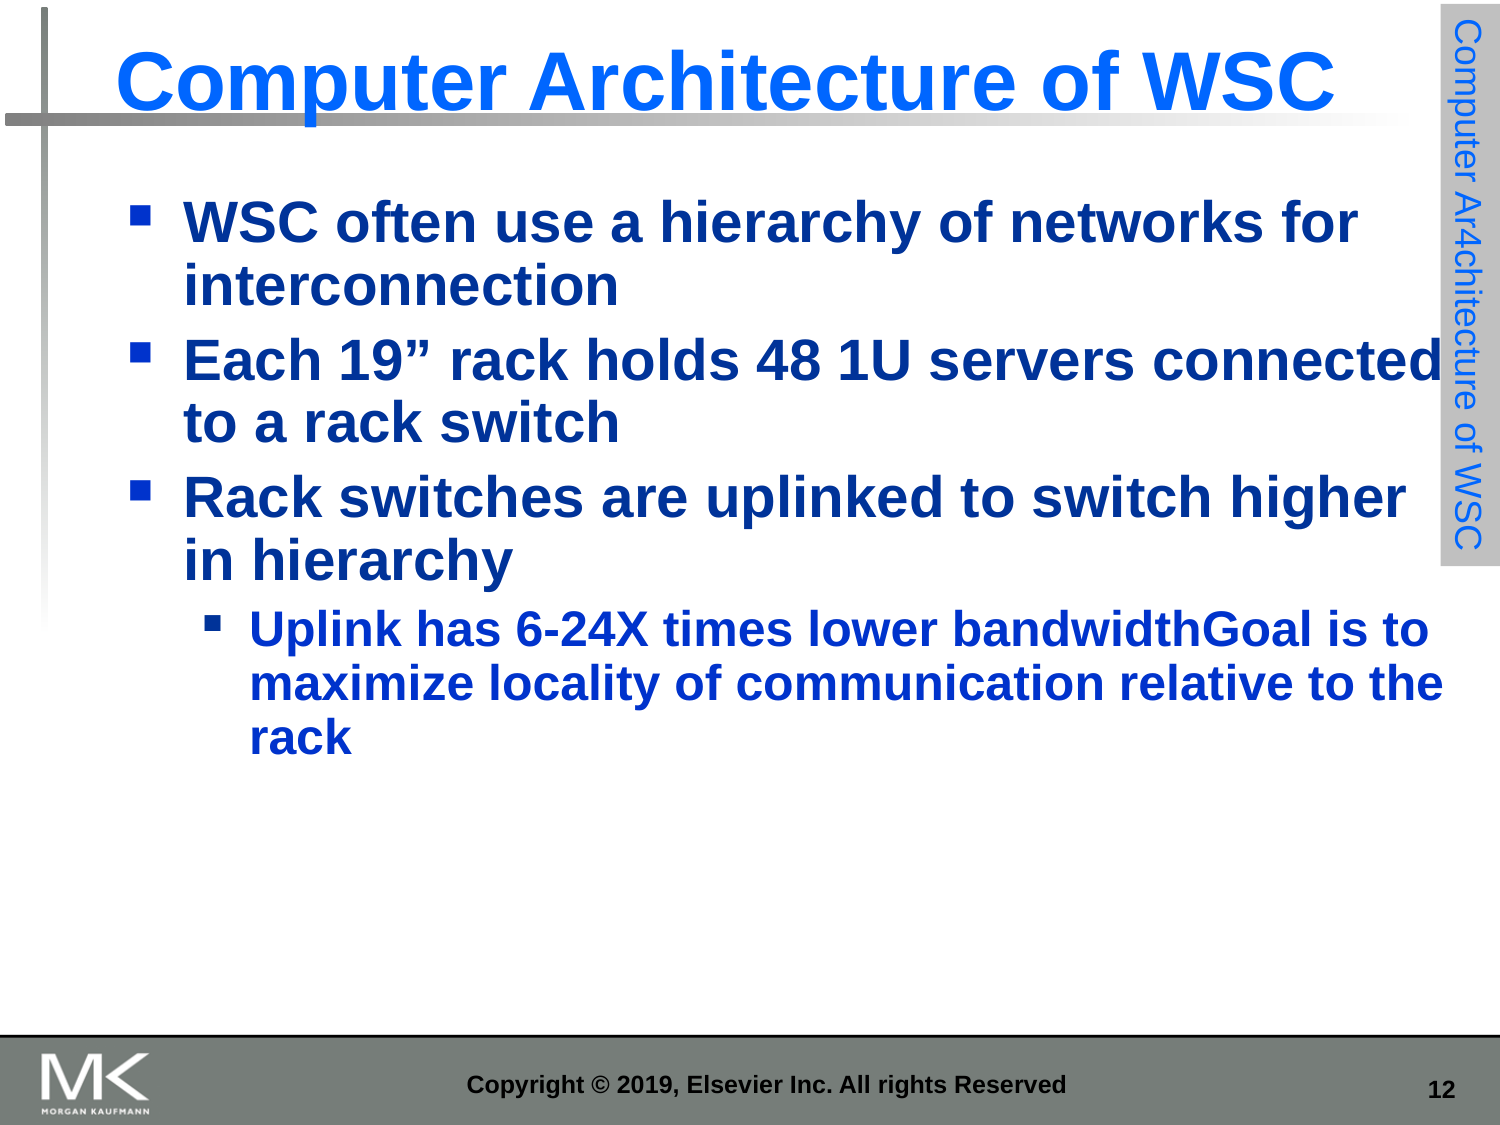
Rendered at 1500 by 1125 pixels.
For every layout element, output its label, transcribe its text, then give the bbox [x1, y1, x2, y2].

title Computer Architecture of WSC [100, 17, 1440, 135]
text_box Computer Ar4chitecture of WSC [1440, 3, 1500, 567]
list WSC often use a hierarchy of networks for interconnection Each 19” rack holds 48 1U servers connected to a rack switch Rack switches are uplinked to switch higher in hierarchy Uplink has 6-24X times lower bandwidthGoal is to maximize locality of communication relative to the rack [111, 184, 1470, 1024]
picture [29, 1046, 160, 1123]
footer Copyright © 2019, Elsevier Inc. All rights Reserved [170, 1046, 1365, 1106]
